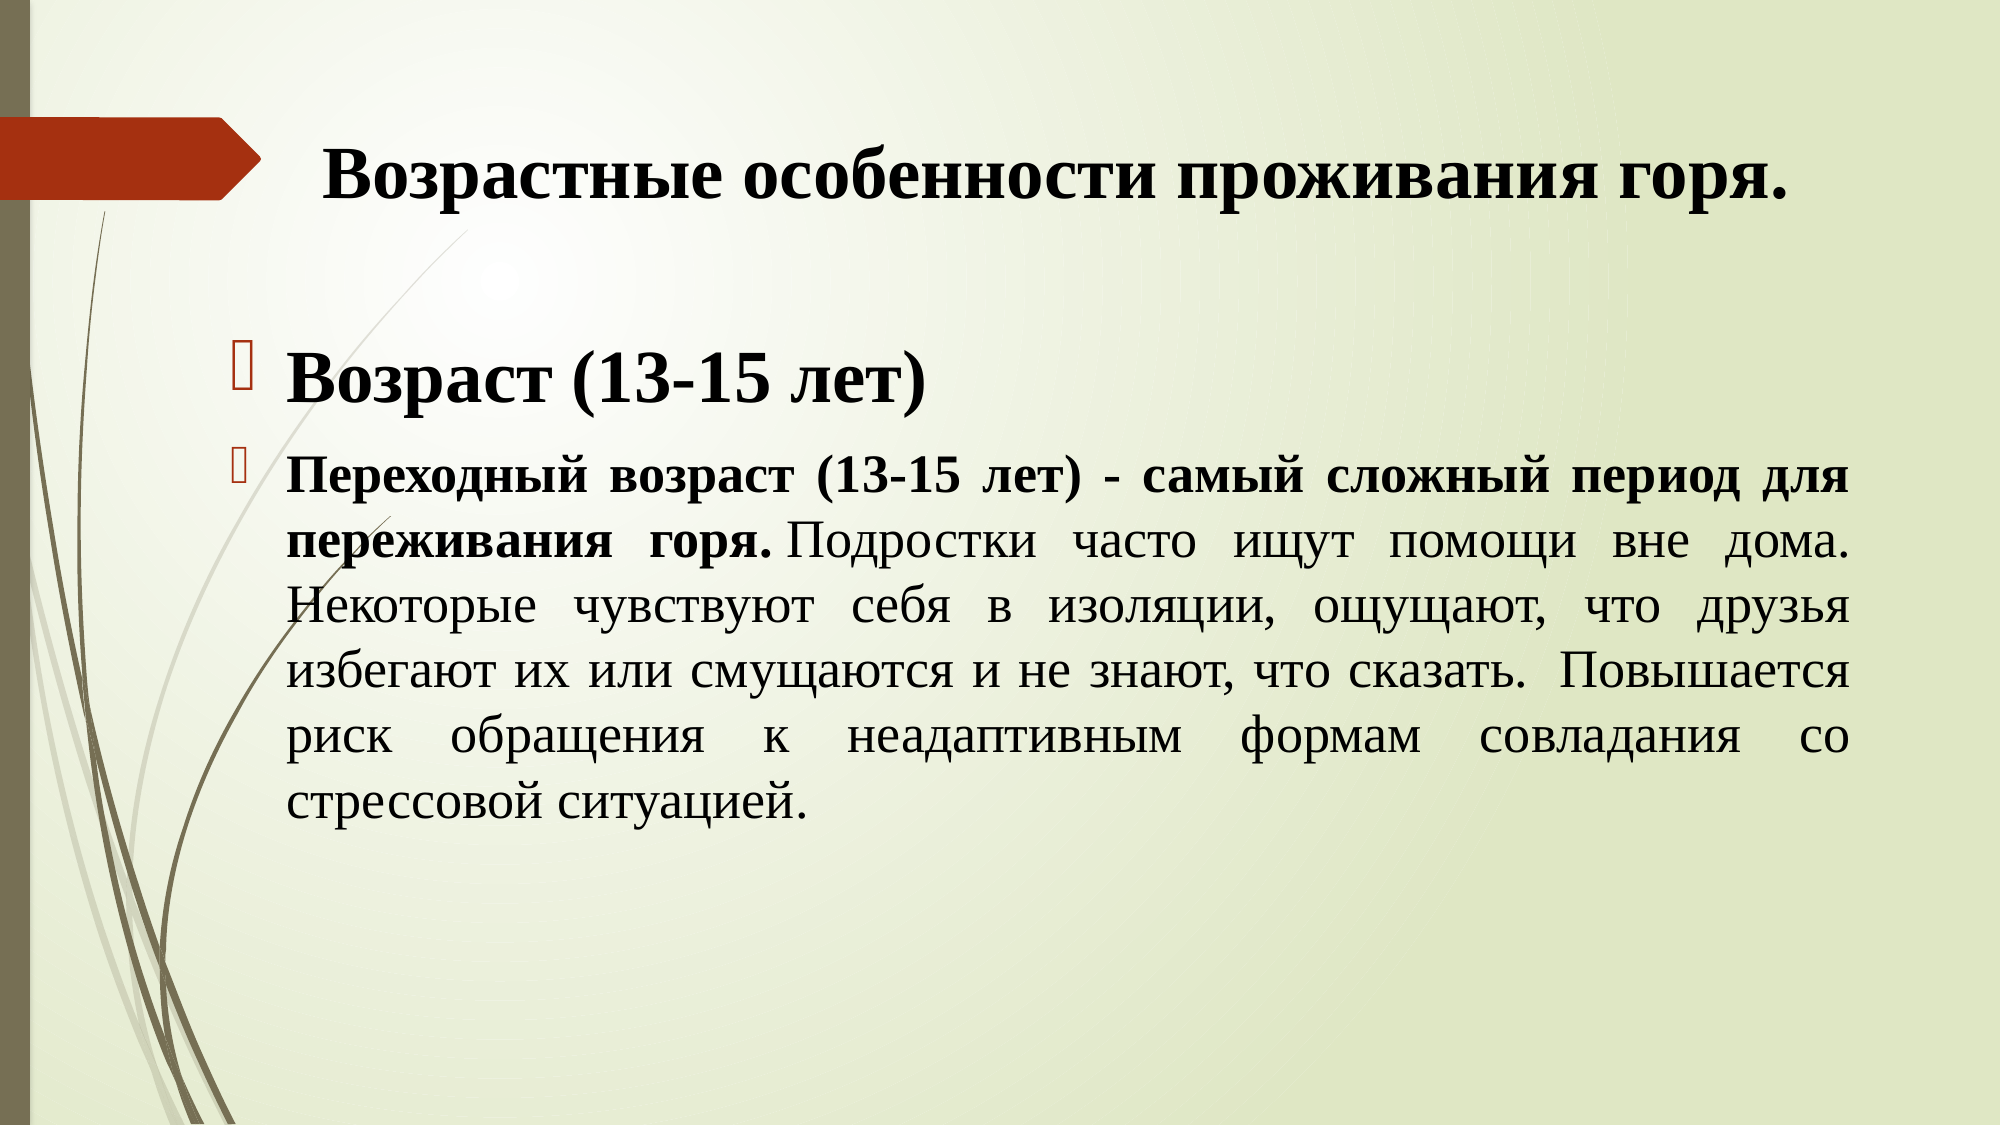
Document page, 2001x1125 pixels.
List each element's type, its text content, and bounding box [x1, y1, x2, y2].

list Возрастные особенности проживания горя. Возраст (13-15 лет) Переходный возраст (13-15 лет) - самый сложный период для переживания горя. Подростки часто ищут помощи вне дома. Некоторые чувствуют себя в изоляции, ощущают, что друзья избегают их или смущаются и не знают, что сказать. Повышается риск обращения к неадаптивным формам совладания со стрессовой ситуацией. [214, 102, 1888, 970]
